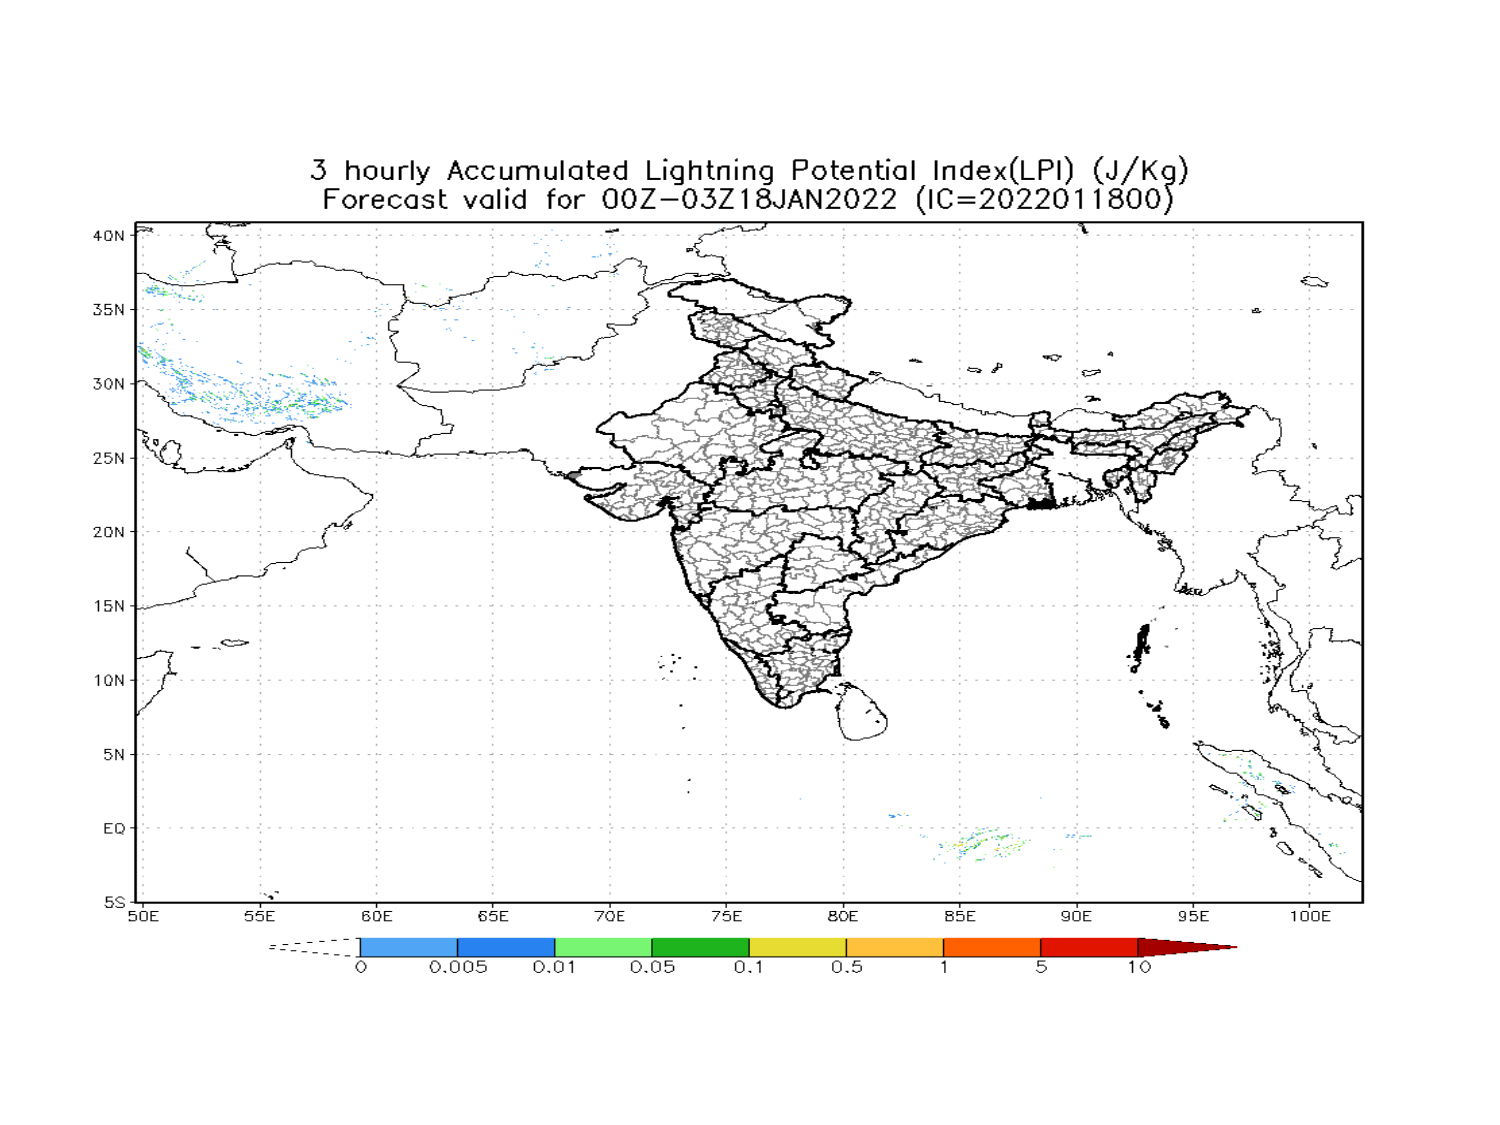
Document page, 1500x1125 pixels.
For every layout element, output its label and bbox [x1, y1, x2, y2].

picture [74, 149, 1426, 976]
